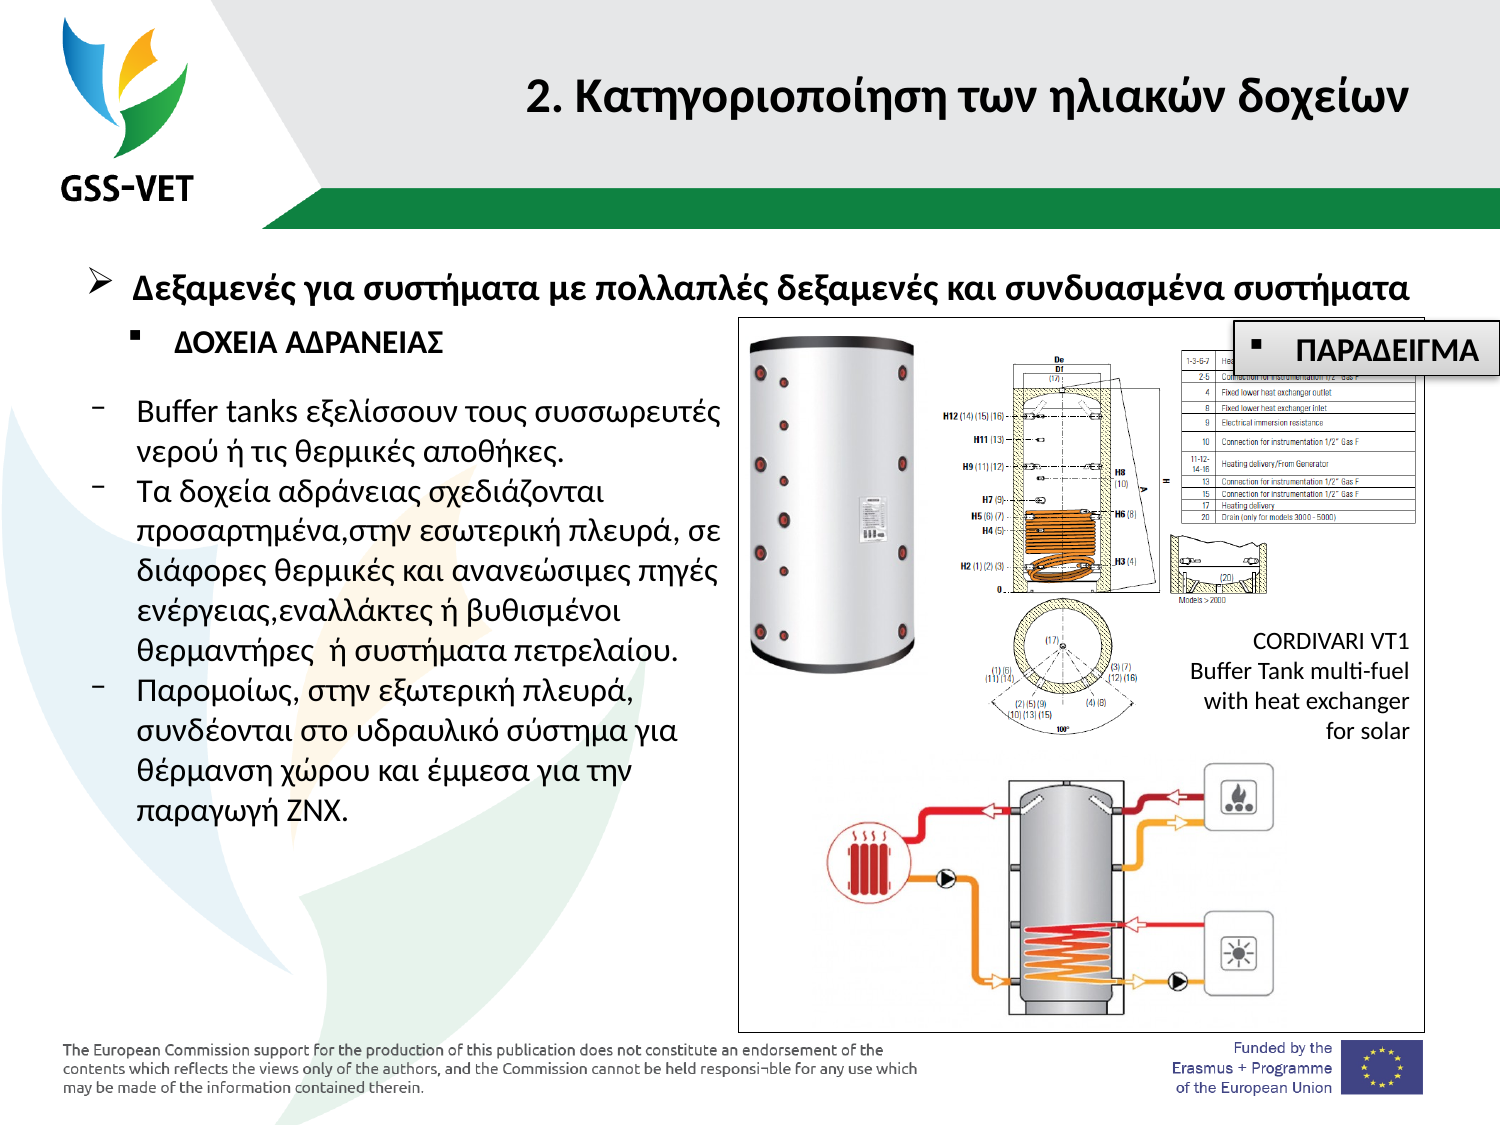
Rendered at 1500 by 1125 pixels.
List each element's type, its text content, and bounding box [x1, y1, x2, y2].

text_box ΔΟΧΕΙΑ ΑΔΡΑΝΕΙΑΣ [112, 312, 680, 368]
text_box ΠΑΡΑΔΕΙΓΜΑ [1429, 320, 1500, 376]
title 2. Κατηγοριοποίηση των ηλιακών δοχείων [324, 0, 1425, 185]
text_box Buffer tanks εξελίσσουν τους συσσωρευτές νερού ή τις θερμικές αποθήκες. Τα δοχεία αδράνειας σχεδιάζονται προσαρτημένα,στην εσωτερική πλευρά, σε διάφορες θερμικές και ανανεώσιμες πηγές ενέργειας,εναλλάκτες ή βυθισμένοι θερμαντήρες ή συστήματα πετρελαίου. Παρομοίως, στην εξωτερική πλευρά, συνδέονται στο υδραυλικό σύστημα για θέρμανση χώρου και έμμεσα για την παραγωγή ΖΝΧ. [74, 381, 732, 836]
picture [0, 0, 1500, 1125]
text_box Δεξαμενές για συστήματα με πολλαπλές δεξαμενές και συνδυασμένα συστήματα [71, 255, 1459, 316]
